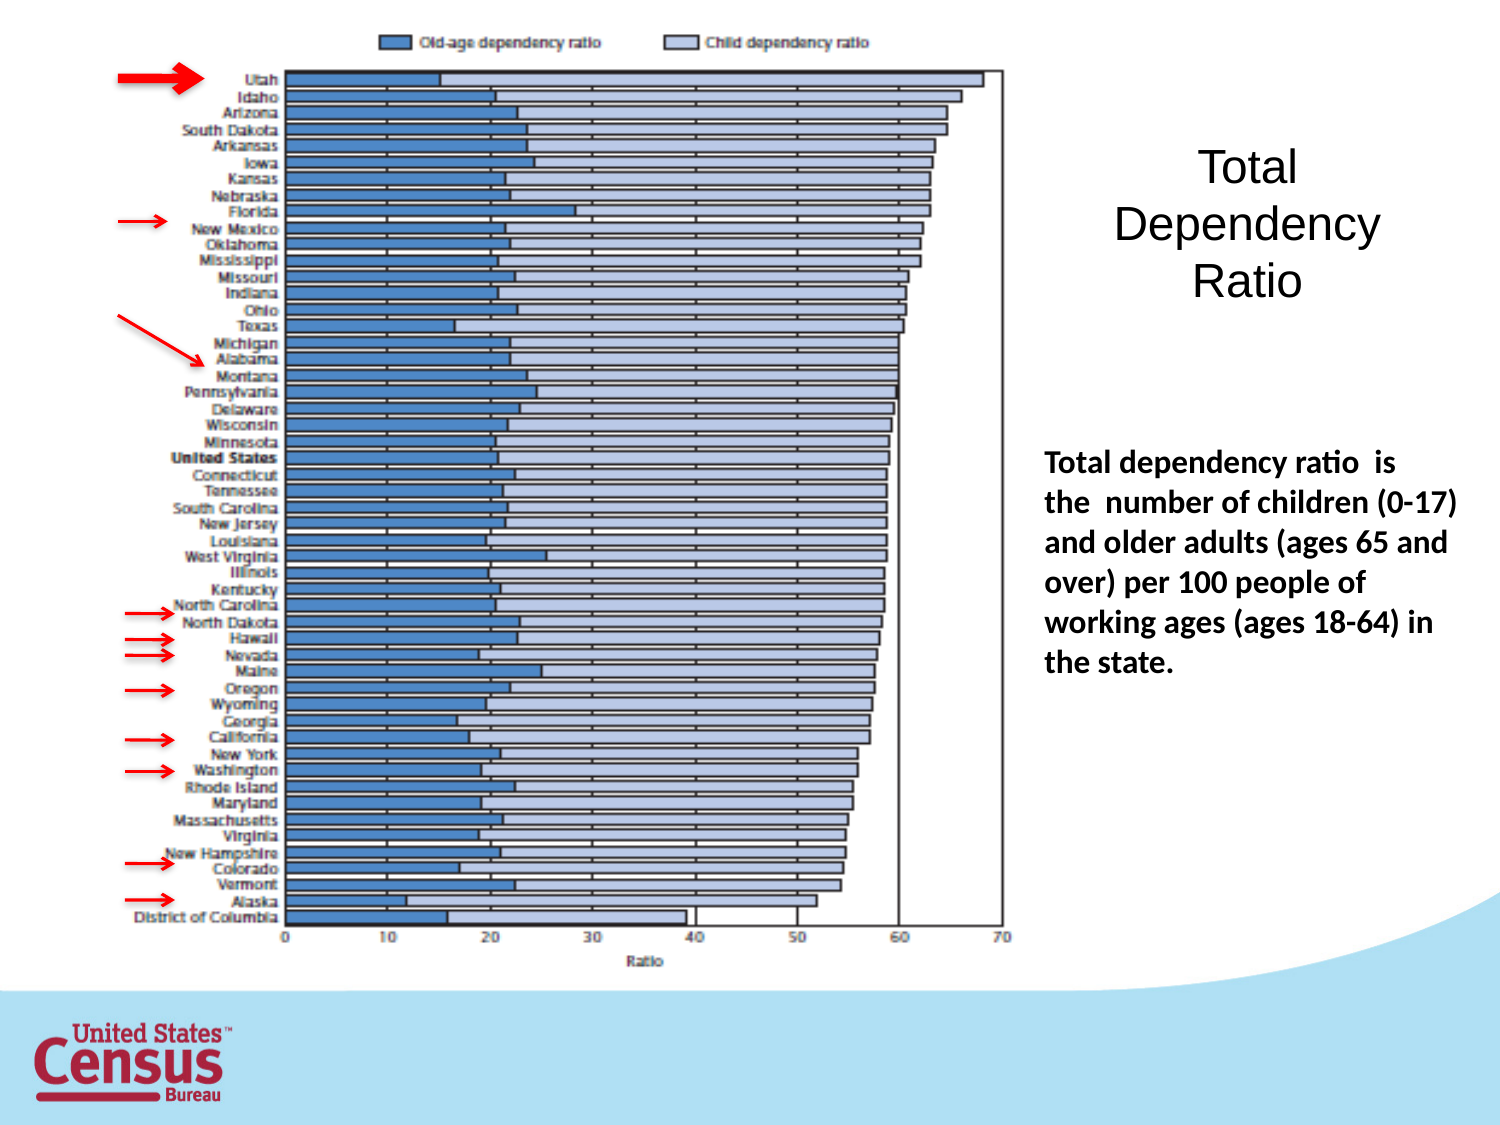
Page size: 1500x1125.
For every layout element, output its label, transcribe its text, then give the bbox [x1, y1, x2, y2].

picture [0, 23, 1500, 1125]
text_box Total dependency ratio is the number of children (0-17) and older adults (ages 65 and over) per 100 people of working ages (ages 18-64) in the state. [1032, 433, 1474, 688]
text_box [117, 314, 205, 367]
title Total Dependency Ratio [1054, 127, 1441, 316]
